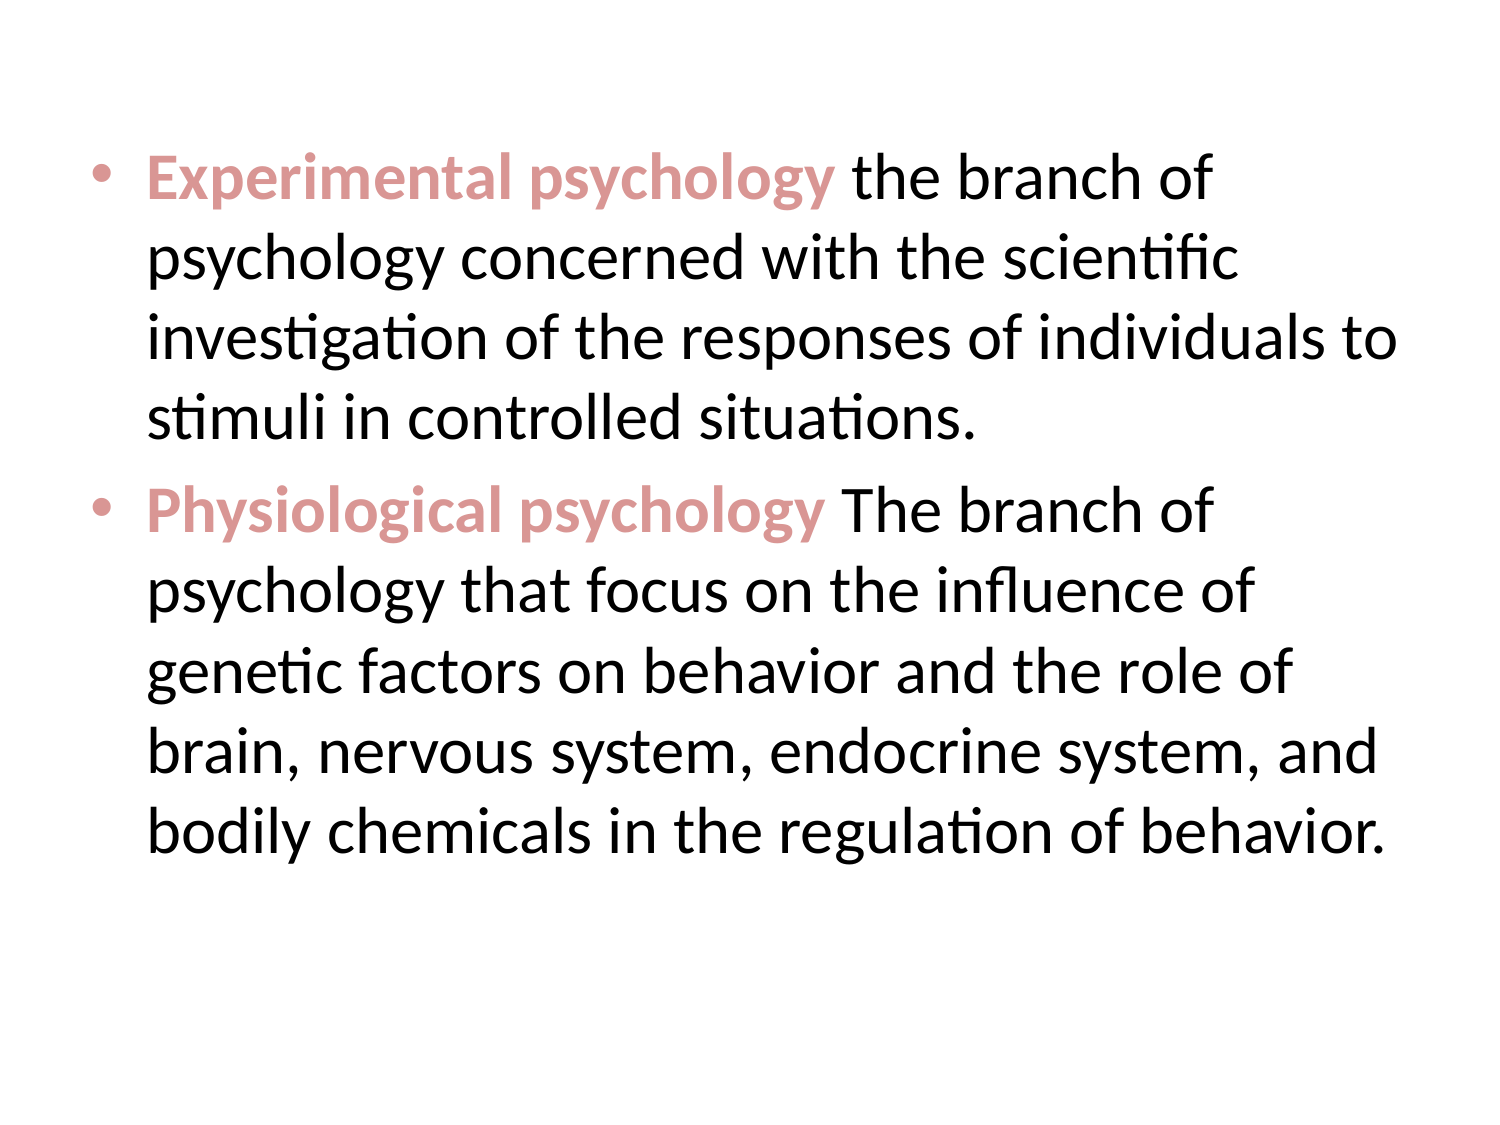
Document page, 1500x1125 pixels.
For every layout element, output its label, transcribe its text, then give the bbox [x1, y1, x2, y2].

list Experimental psychology the branch of psychology concerned with the scientific investigation of the responses of individuals to stimuli in controlled situations. Physiological psychology The branch of psychology that focus on the influence of genetic factors on behavior and the role of brain, nervous system, endocrine system, and bodily chemicals in the regulation of behavior. [75, 125, 1425, 1100]
